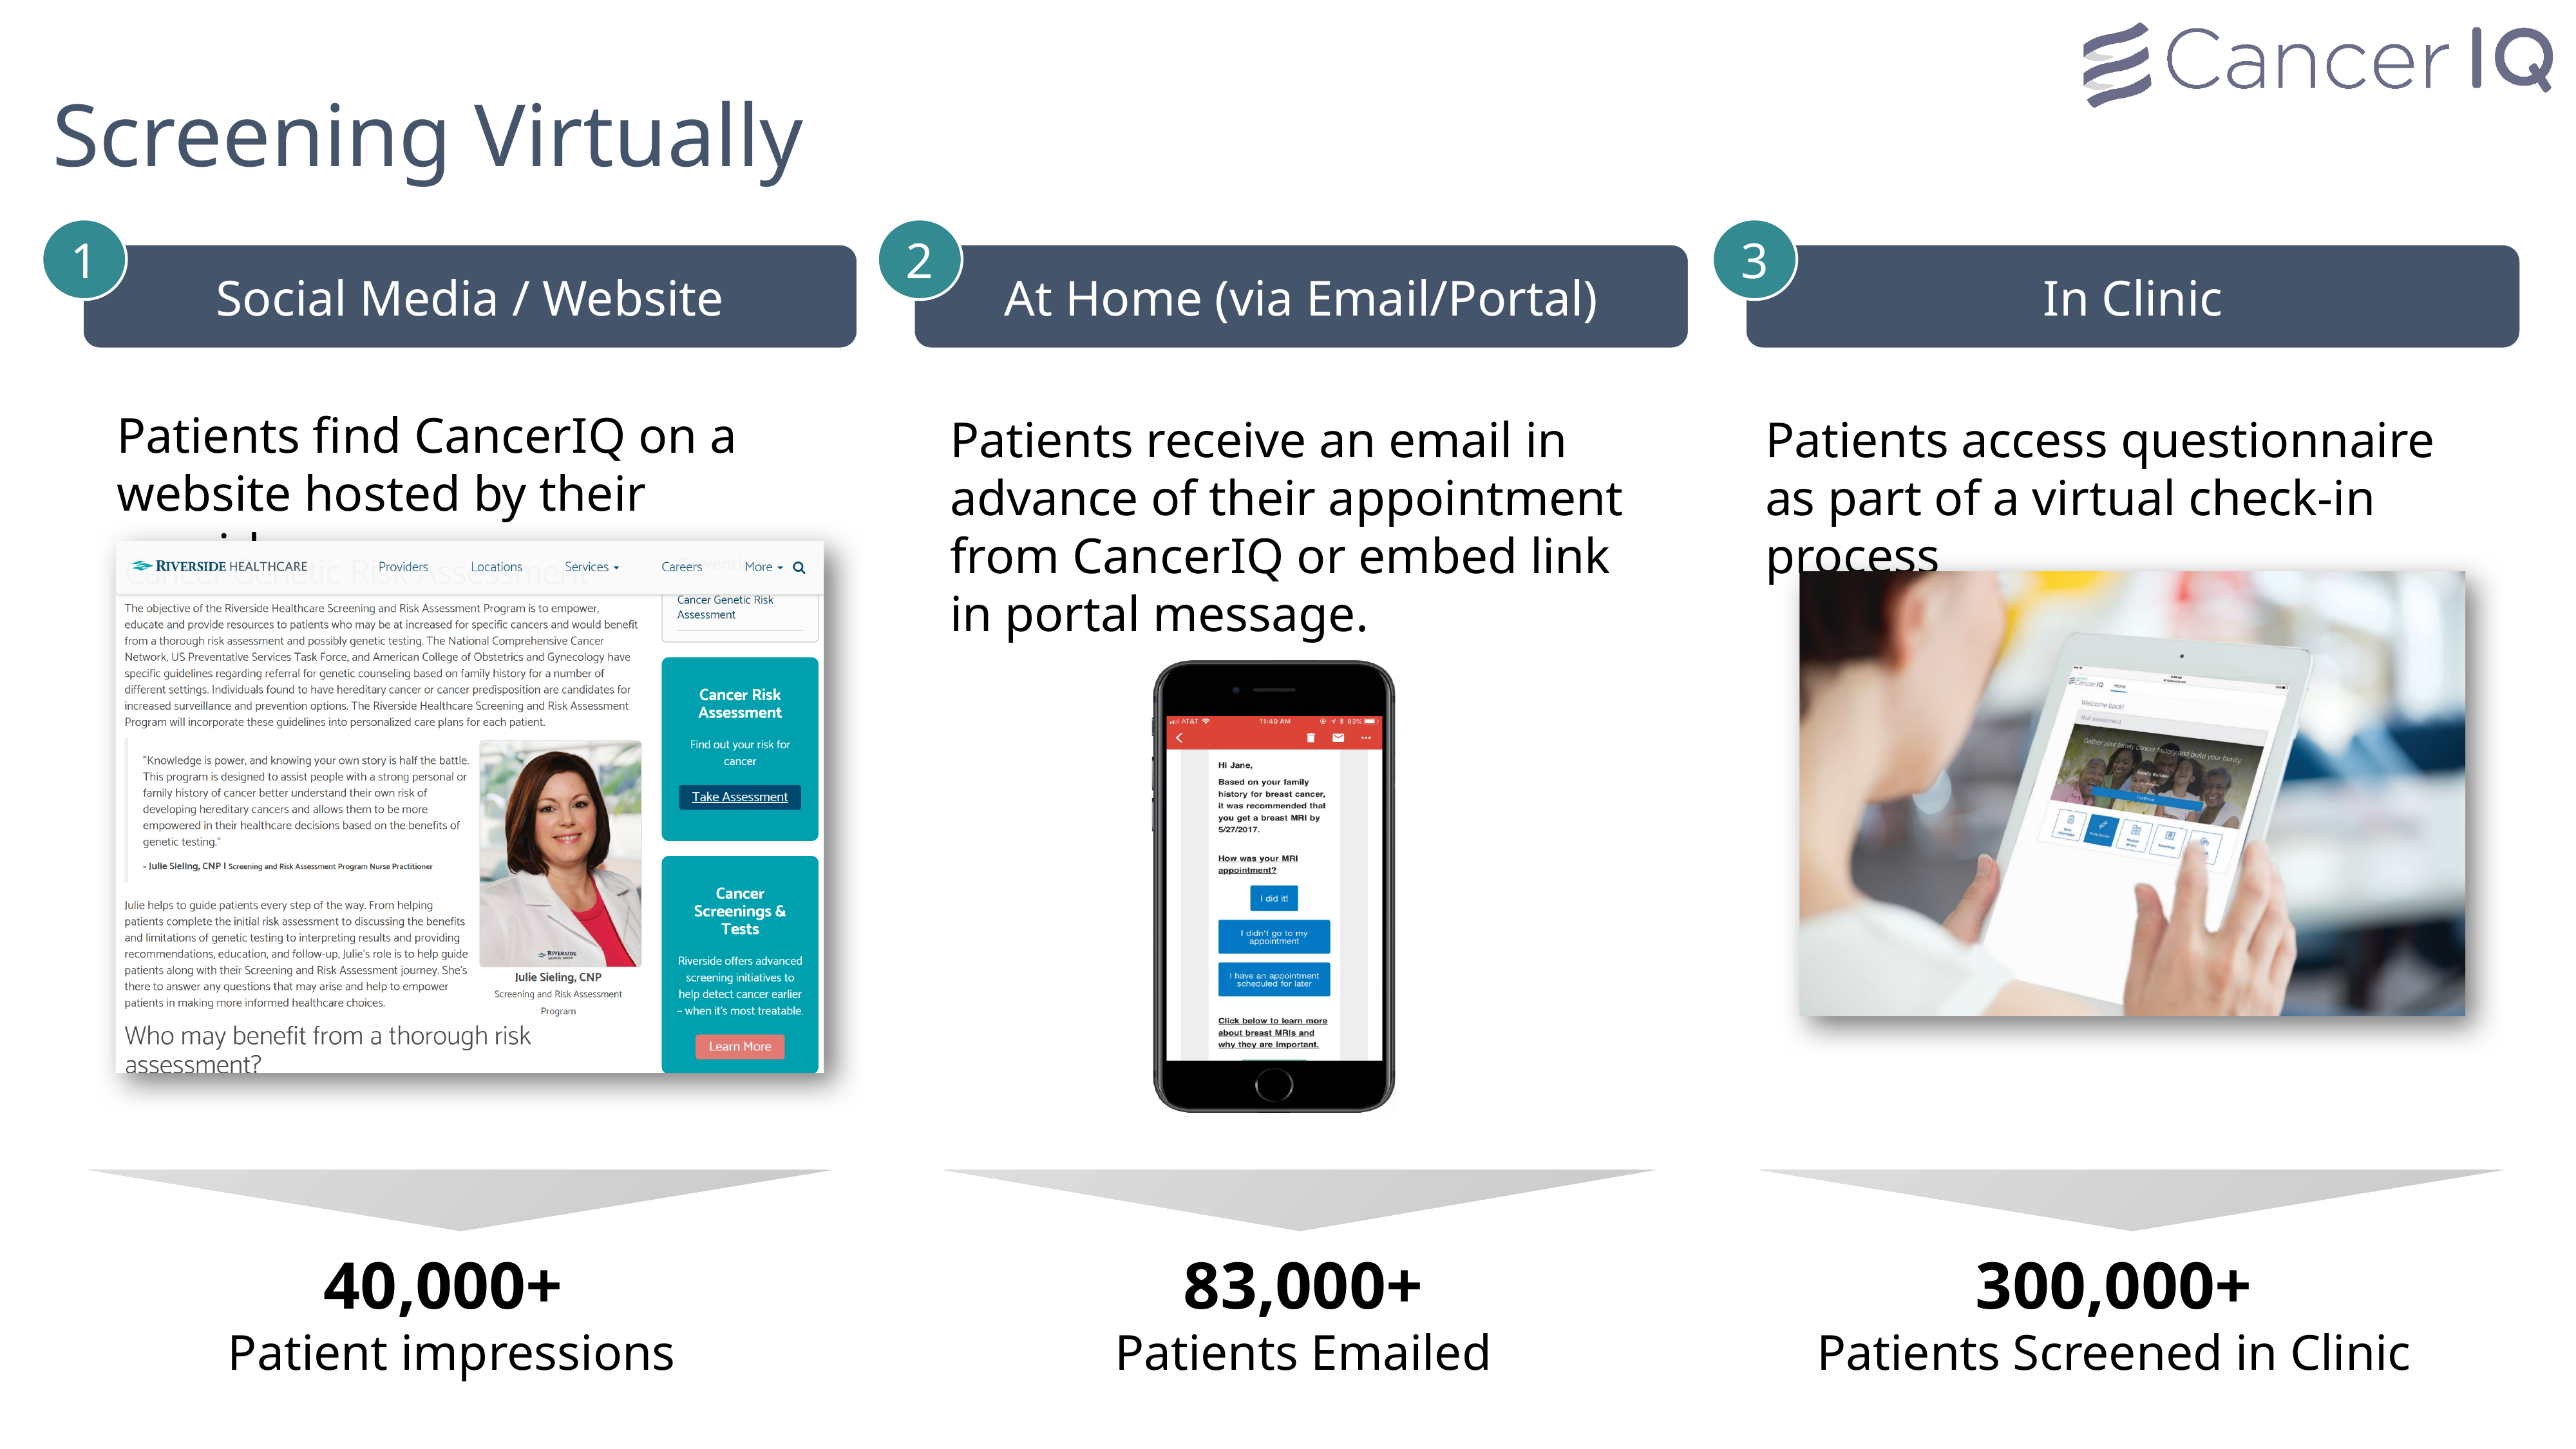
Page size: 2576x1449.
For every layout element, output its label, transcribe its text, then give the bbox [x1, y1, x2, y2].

text_box Social Media / Website [82, 243, 858, 349]
picture [1150, 660, 1396, 1118]
text_box [1759, 1169, 2506, 1232]
text_box 83,000+ Patients Emailed [996, 1240, 1611, 1385]
text_box Screening Virtually [52, 80, 2501, 208]
text_box 40,000+ Patient impressions [64, 1240, 839, 1385]
text_box Patients receive an email in advance of their appointment from CancerIQ or embed link in portal message. [950, 409, 1659, 641]
text_box [943, 1169, 1658, 1232]
picture [115, 541, 824, 1073]
text_box 2 [877, 219, 962, 300]
picture [1799, 571, 2466, 1016]
text_box At Home (via Email/Portal) [913, 243, 1689, 349]
text_box 3 [1712, 219, 1797, 300]
text_box 1 [42, 219, 127, 300]
picture [2036, 0, 2576, 132]
text_box In Clinic [1745, 243, 2521, 349]
text_box 300,000+ Patients Screened in Clinic [1727, 1240, 2501, 1385]
text_box Patients access questionnaire as part of a virtual check-in process [1765, 409, 2474, 583]
text_box Patients find CancerIQ on a website hosted by their provider [117, 404, 849, 545]
text_box [87, 1169, 835, 1232]
